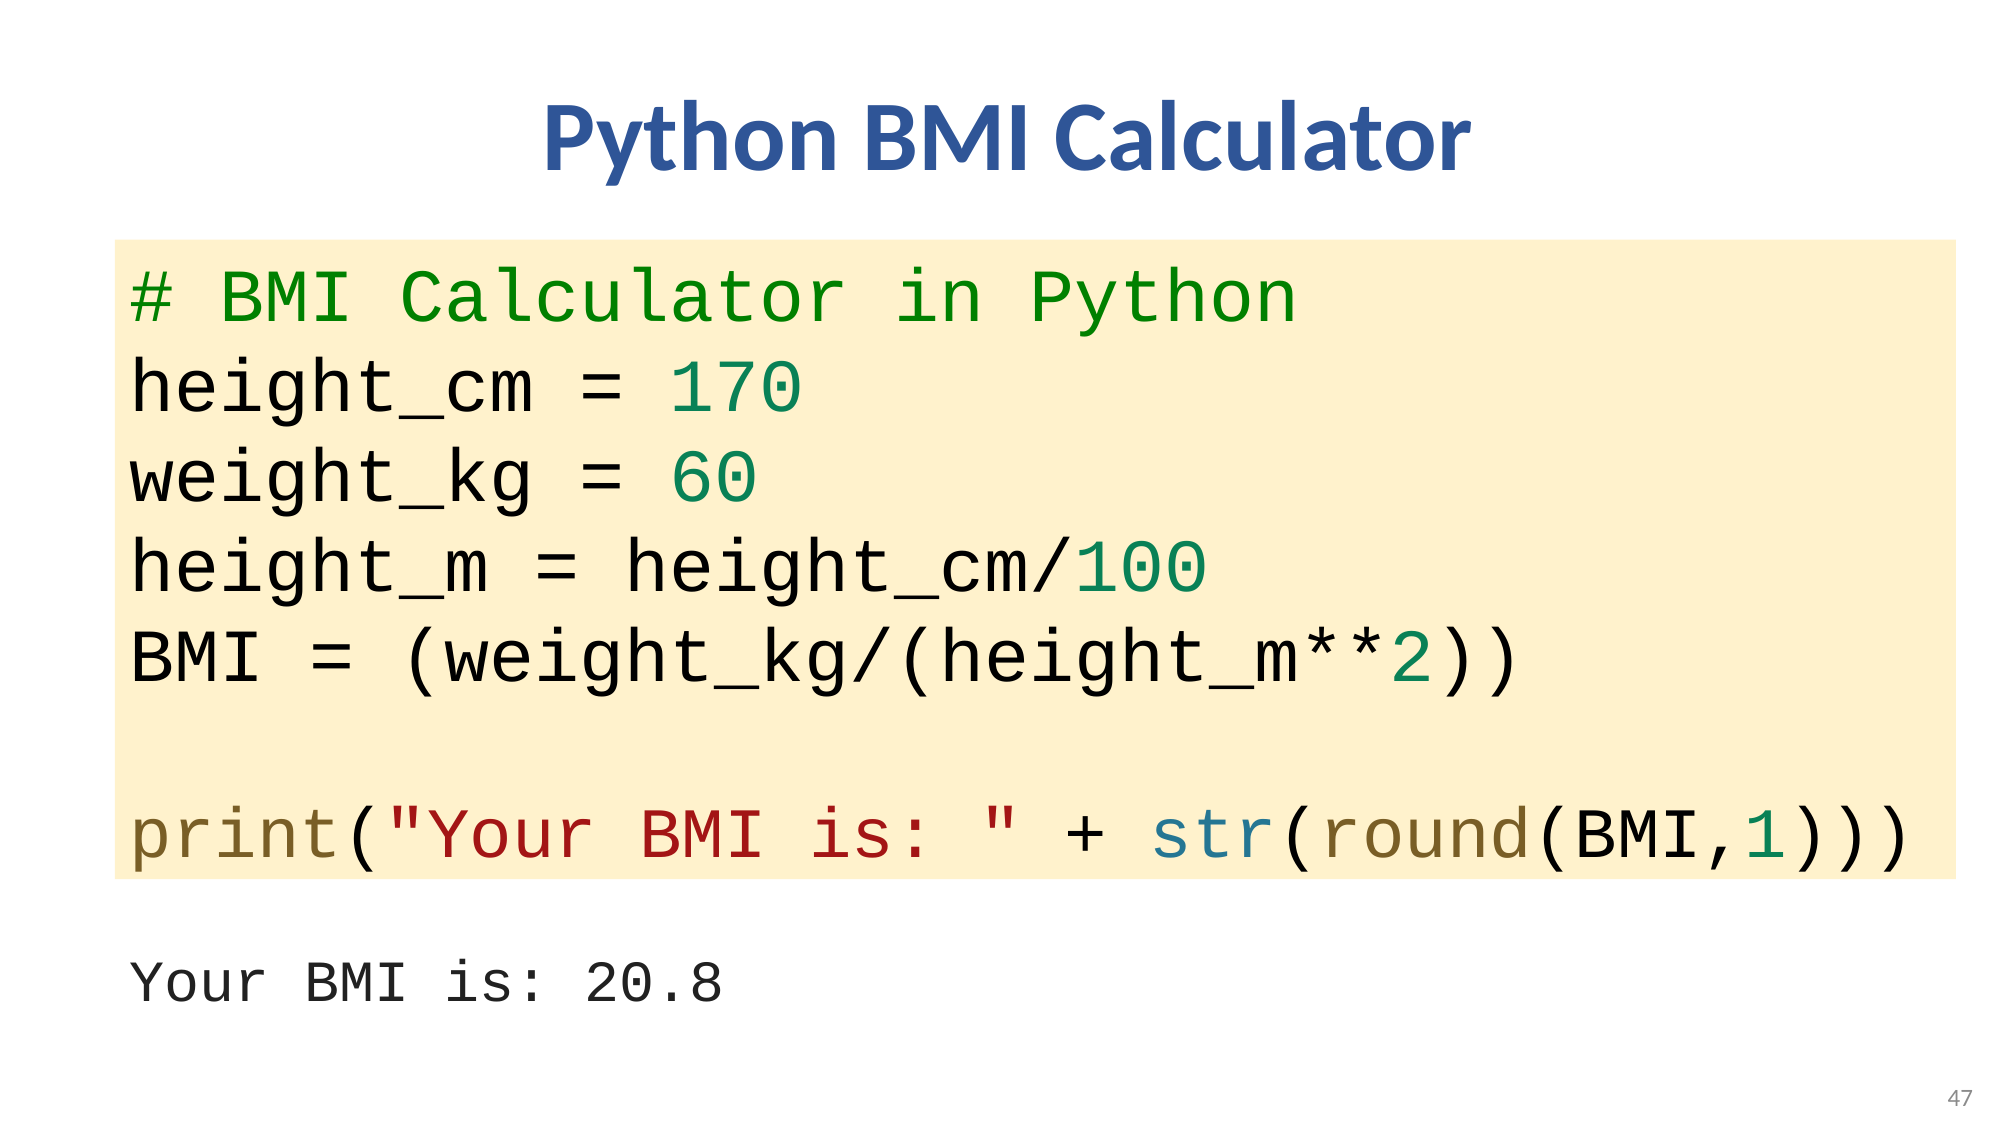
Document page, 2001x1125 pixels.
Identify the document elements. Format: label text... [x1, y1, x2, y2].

title Python BMI Calculator [87, 22, 1929, 240]
text_box # BMI Calculator in Python height_cm = 170 weight_kg = 60 height_m = height_cm/100 BMI = (weight_kg/(height_m**2)) print("Your BMI is: " + str(round(BMI,1))) [114, 239, 1956, 880]
text_box Your BMI is: 20.8 [114, 935, 1116, 1021]
slide_number 47 [1830, 1076, 1989, 1116]
